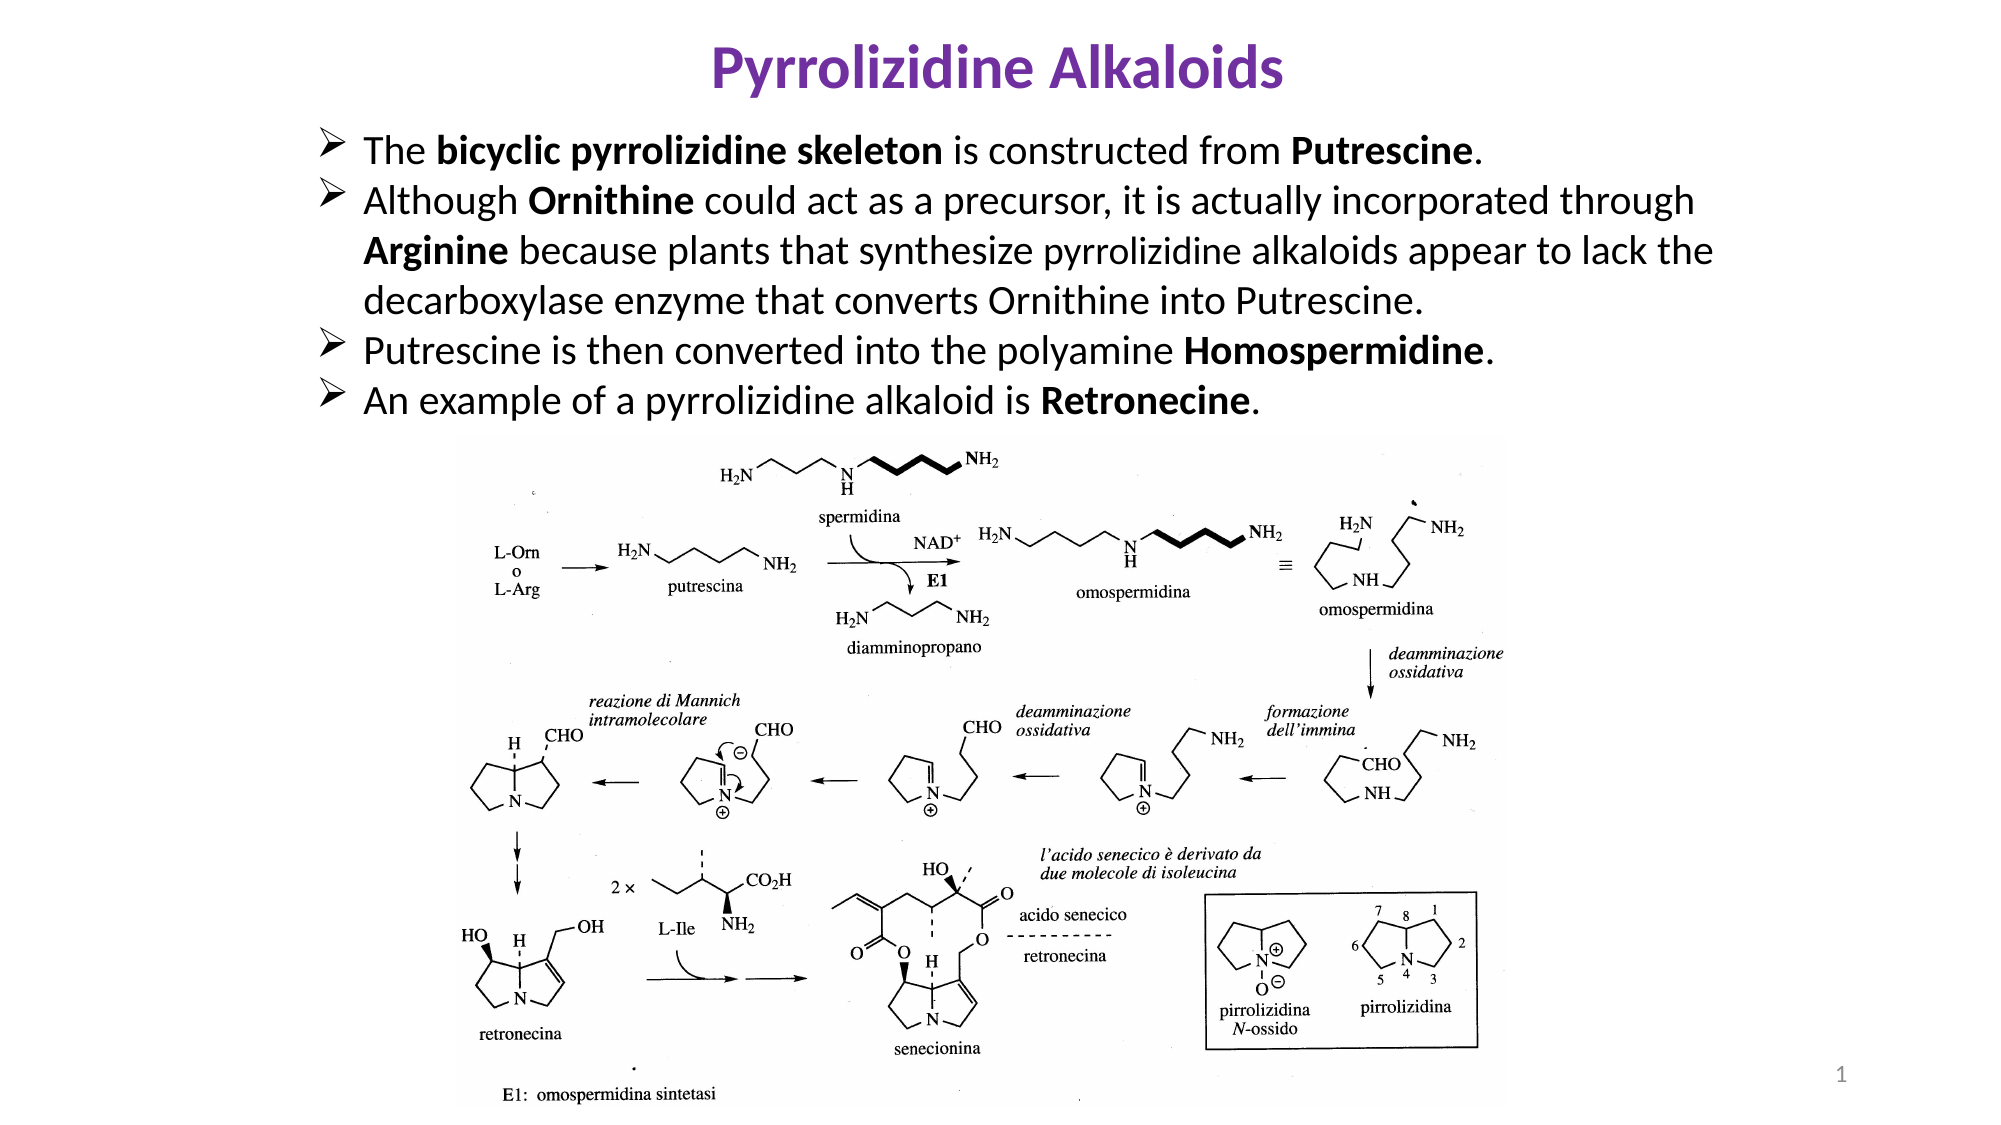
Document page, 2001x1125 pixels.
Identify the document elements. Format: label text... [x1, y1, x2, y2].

text_box Pyrrolizidine Alkaloids [696, 19, 1301, 109]
slide_number 1 [1508, 1042, 1863, 1103]
picture [456, 435, 1508, 1106]
text_box The bicyclic pyrrolizidine skeleton is constructed from Putrescine. Although Ornithine could act as a precursor, it is actually incorporated through Arginine because plants that synthesize pyrrolizidine alkaloids appear to lack the decarboxylase enzyme that converts Ornithine into Putrescine. Putrescine is then converted into the polyamine Homospermidine. An example of a pyrrolizidine alkaloid is Retronecine. [301, 115, 1733, 531]
